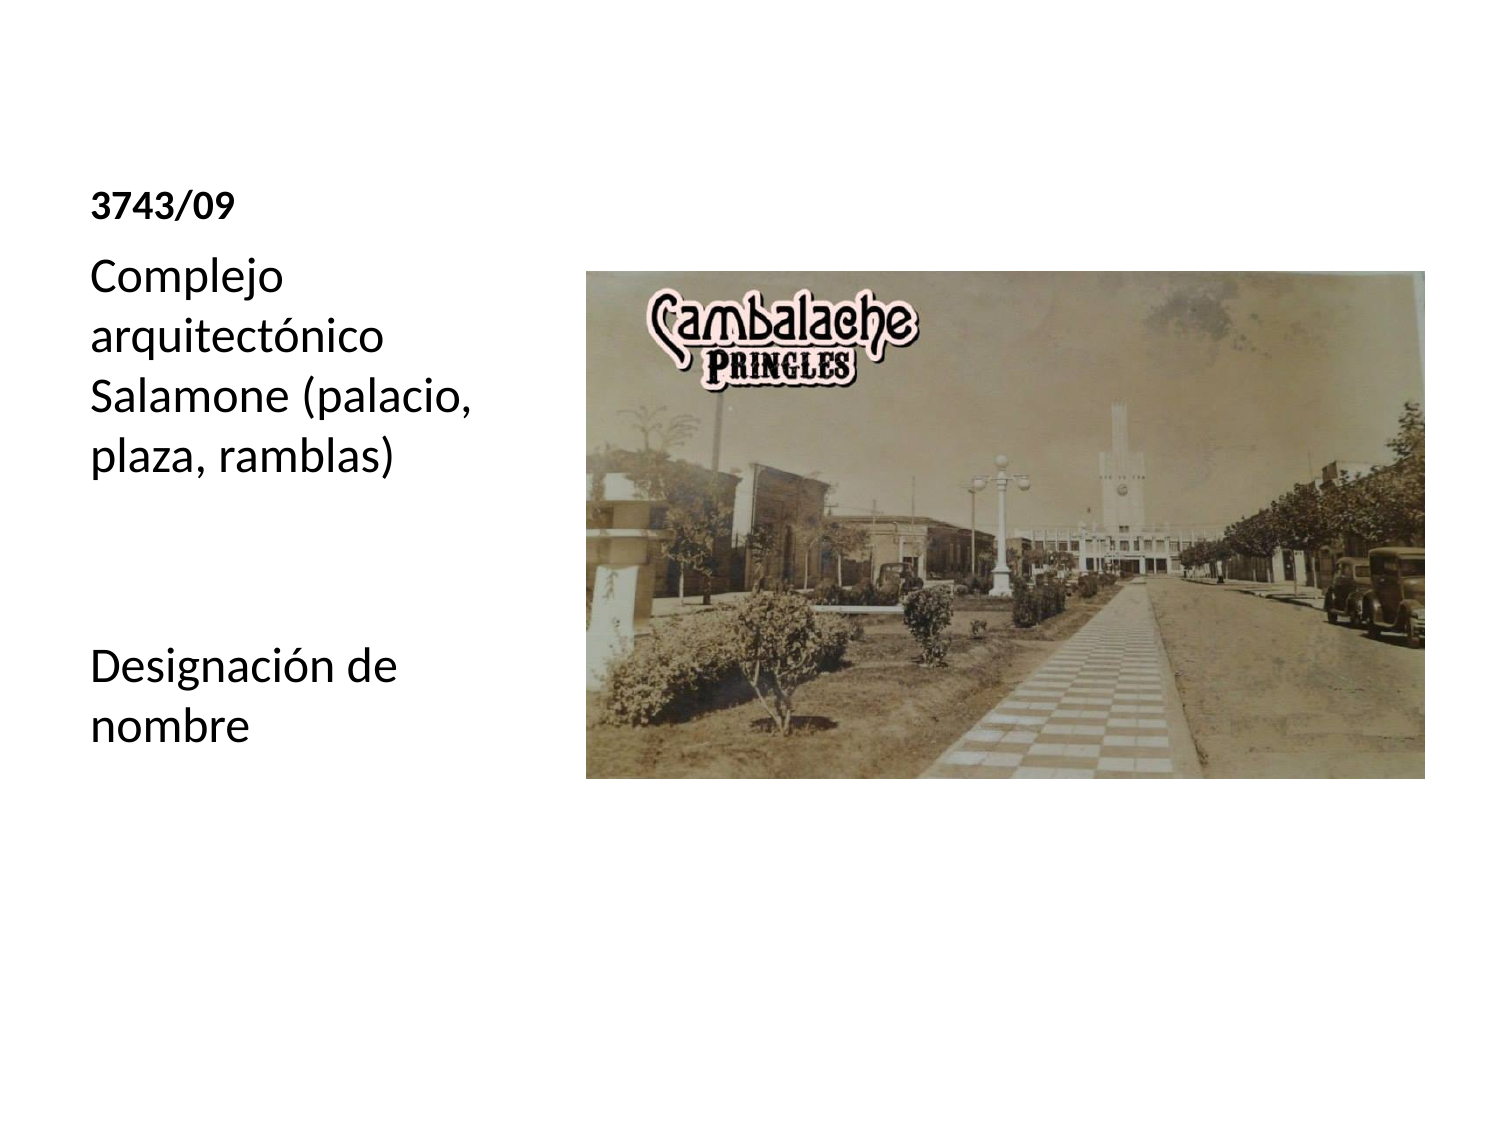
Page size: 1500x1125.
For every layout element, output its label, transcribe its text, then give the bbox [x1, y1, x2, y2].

list Complejo arquitectónico Salamone (palacio, plaza, ramblas) Designación de nombre [75, 235, 569, 1005]
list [586, 270, 1426, 779]
title 3743/09 [75, 44, 569, 235]
